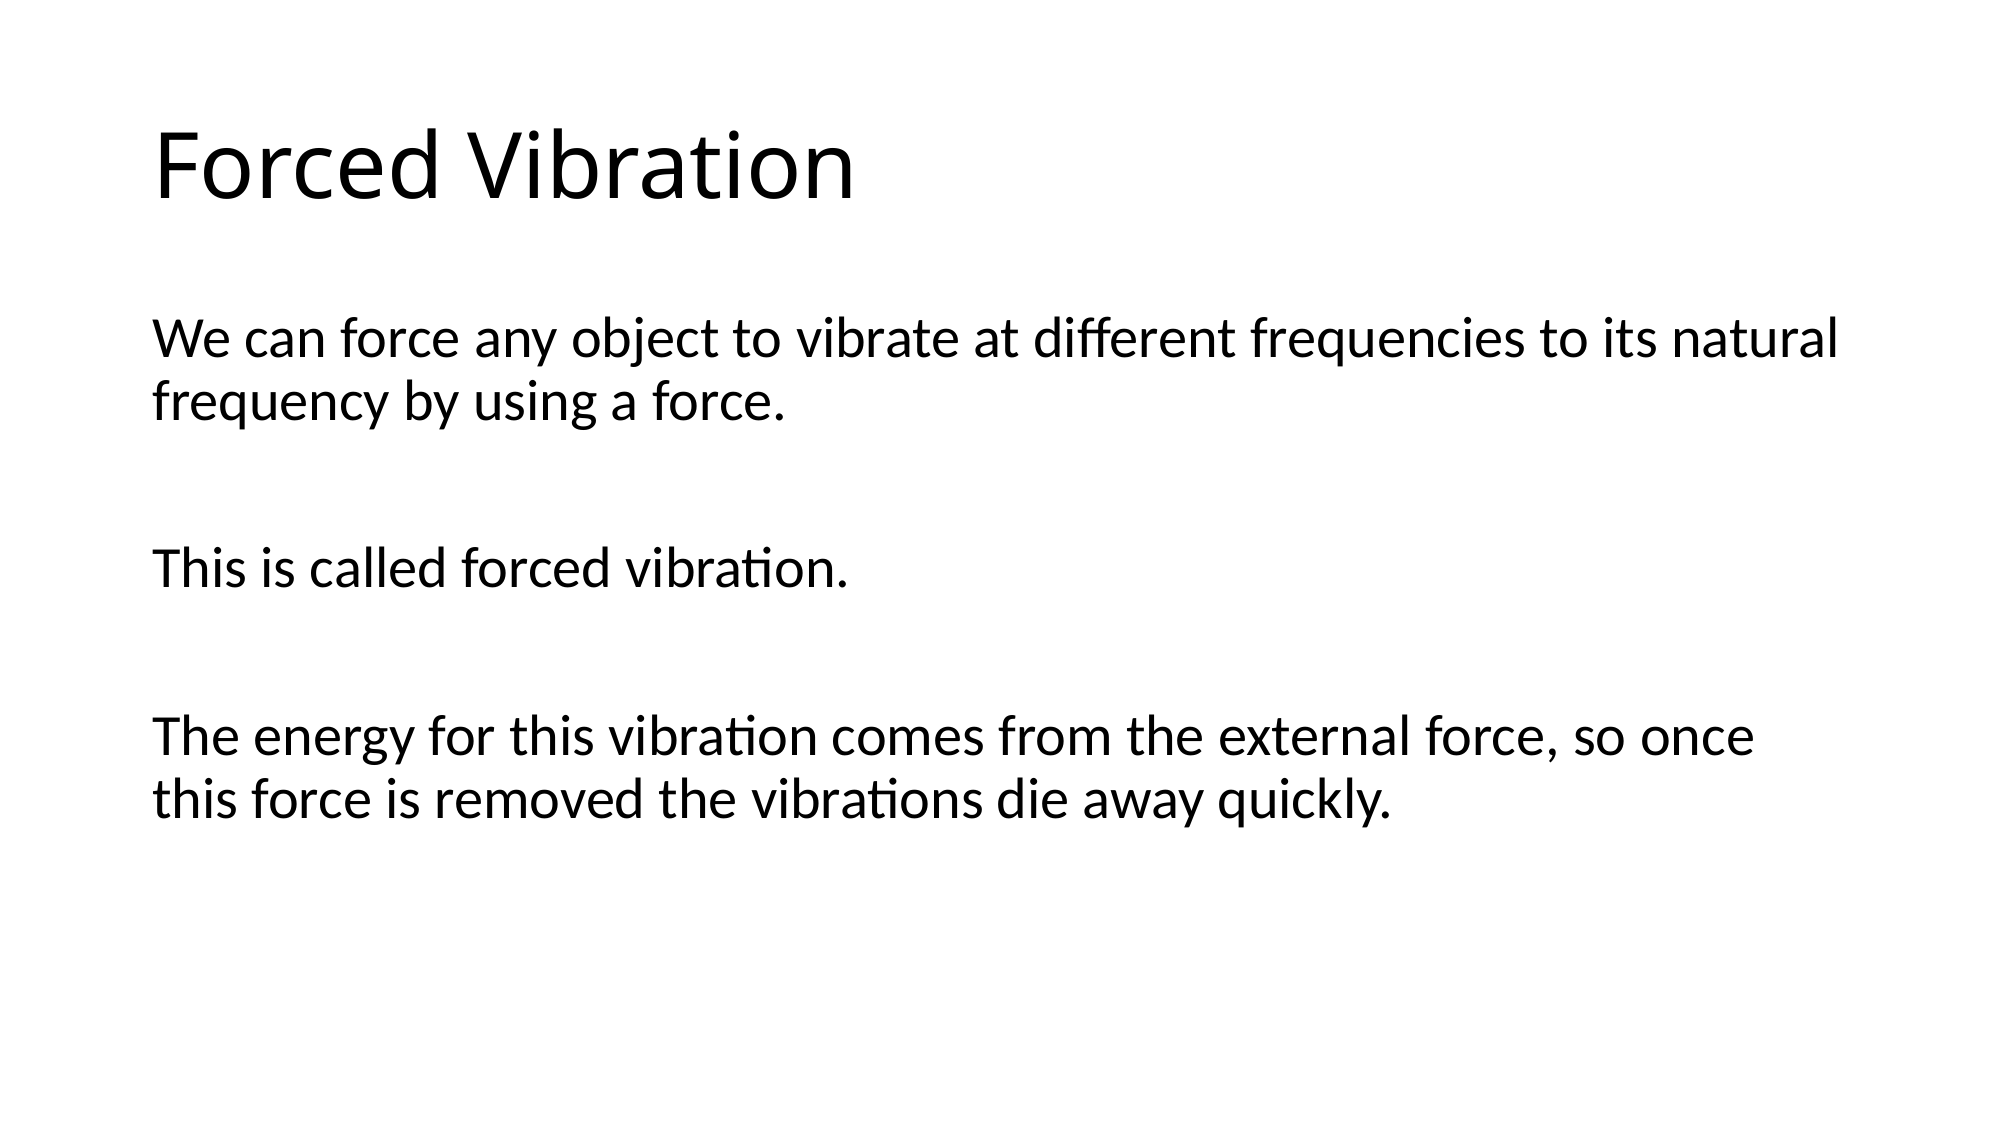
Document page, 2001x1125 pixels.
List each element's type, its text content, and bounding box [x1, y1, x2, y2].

list We can force any object to vibrate at different frequencies to its natural frequency by using a force. This is called forced vibration. The energy for this vibration comes from the external force, so once this force is removed the vibrations die away quickly. [137, 299, 1863, 1014]
title Forced Vibration [137, 59, 1863, 278]
